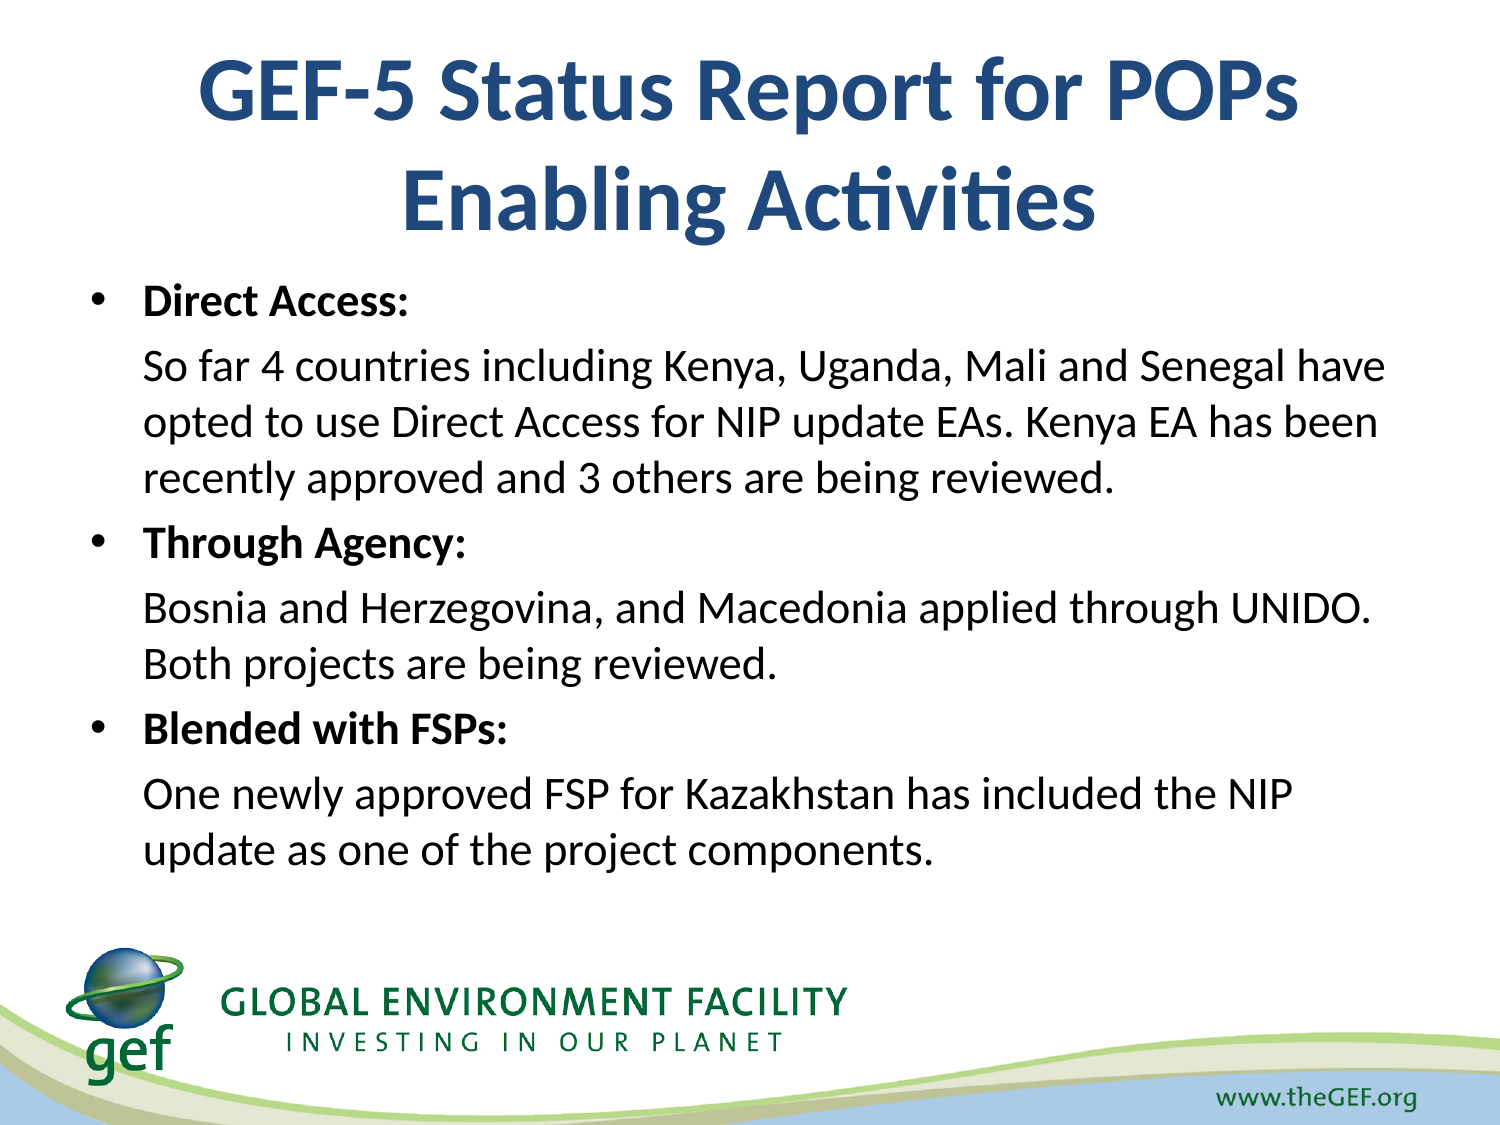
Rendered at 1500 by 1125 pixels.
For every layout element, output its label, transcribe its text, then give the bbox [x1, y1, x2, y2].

list Direct Access: So far 4 countries including Kenya, Uganda, Mali and Senegal have opted to use Direct Access for NIP update EAs. Kenya EA has been recently approved and 3 others are being reviewed. Through Agency: Bosnia and Herzegovina, and Macedonia applied through UNIDO. Both projects are being reviewed. Blended with FSPs: One newly approved FSP for Kazakhstan has included the NIP update as one of the project components. [74, 262, 1426, 951]
title GEF-5 Status Report for POPs Enabling Activities [74, 44, 1426, 233]
picture [0, 920, 1500, 1125]
